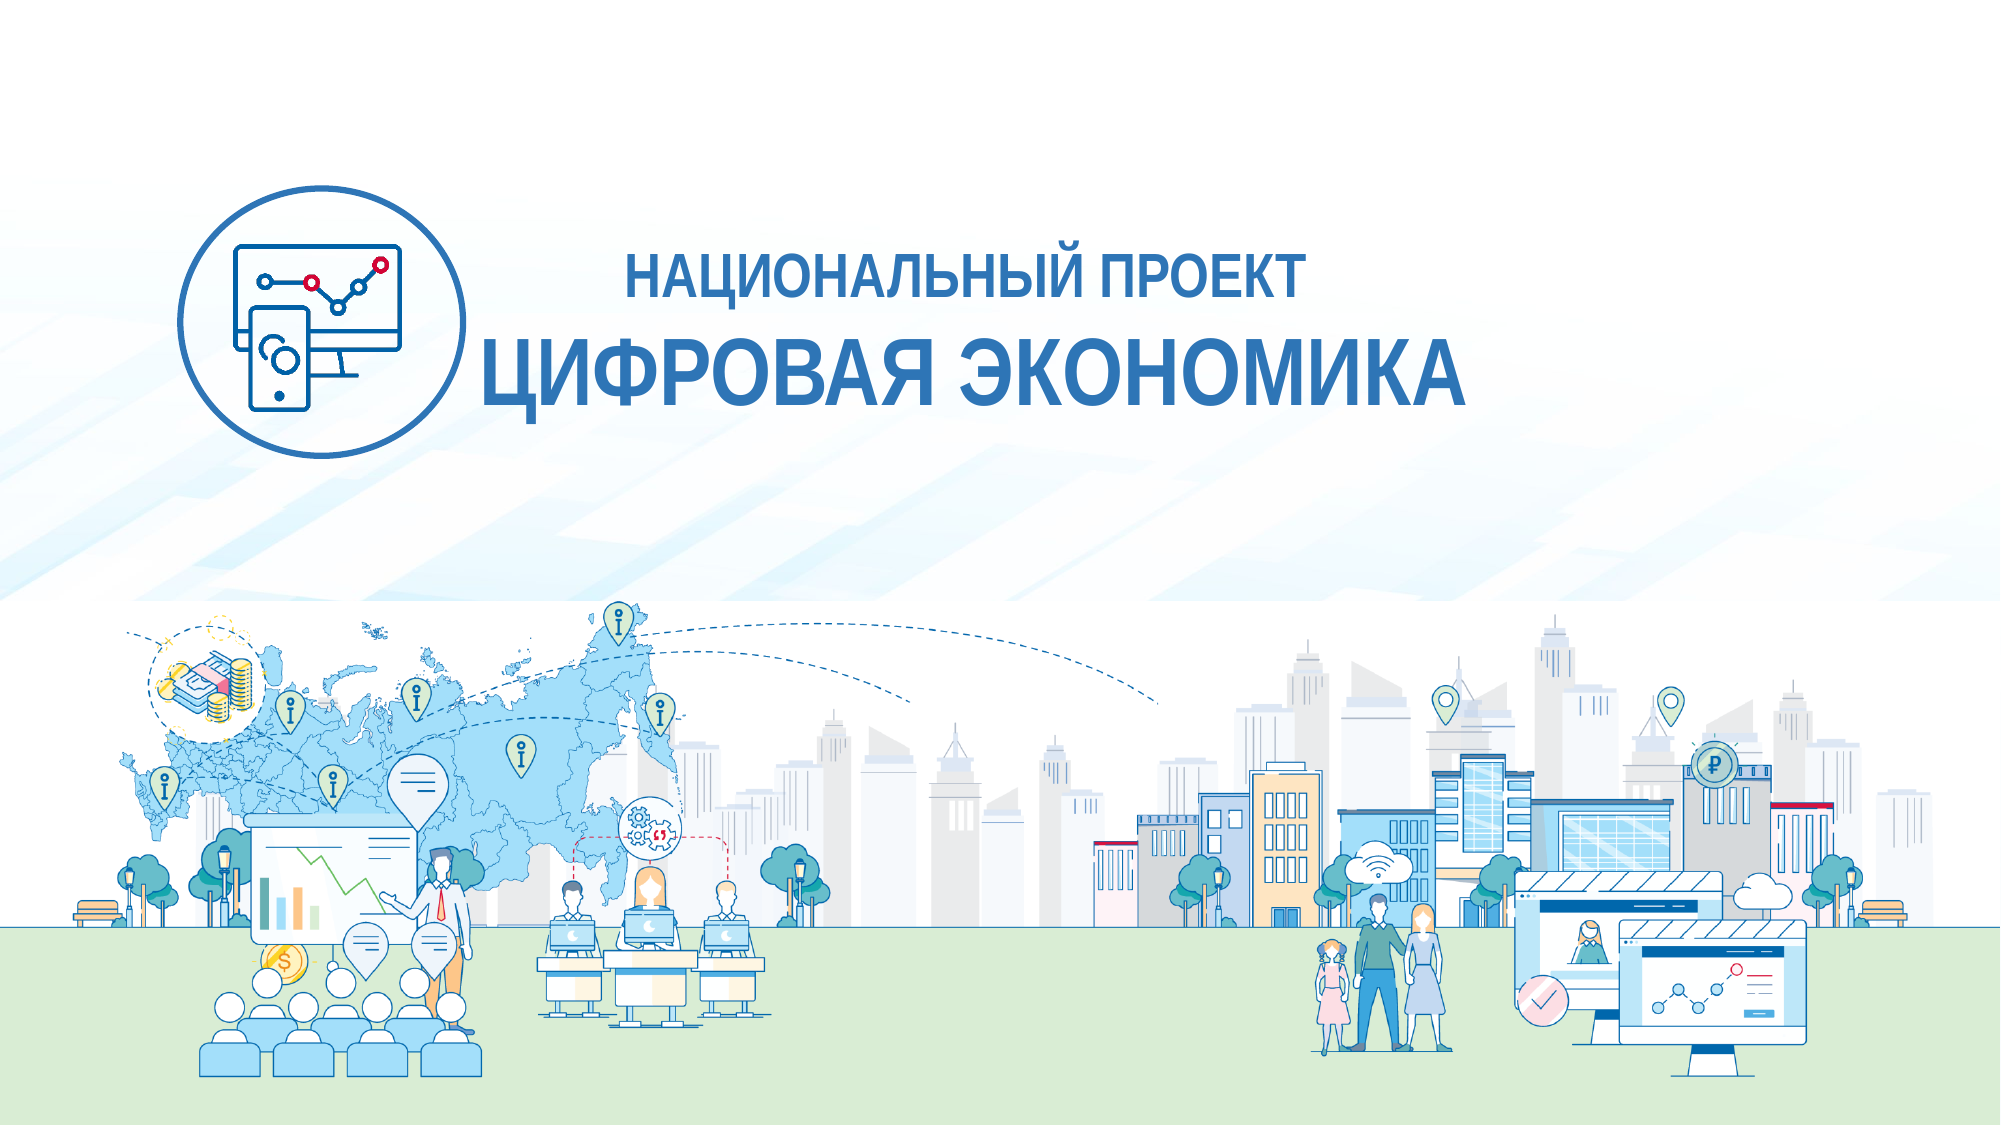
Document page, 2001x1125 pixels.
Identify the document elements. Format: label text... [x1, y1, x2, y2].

text_box [179, 187, 465, 457]
text_box НАЦИОНАЛЬНЫЙ ПРОЕКТ ЦИФРОВАЯ ЭКОНОМИКА [42, 147, 1905, 513]
picture [0, 0, 2001, 1125]
